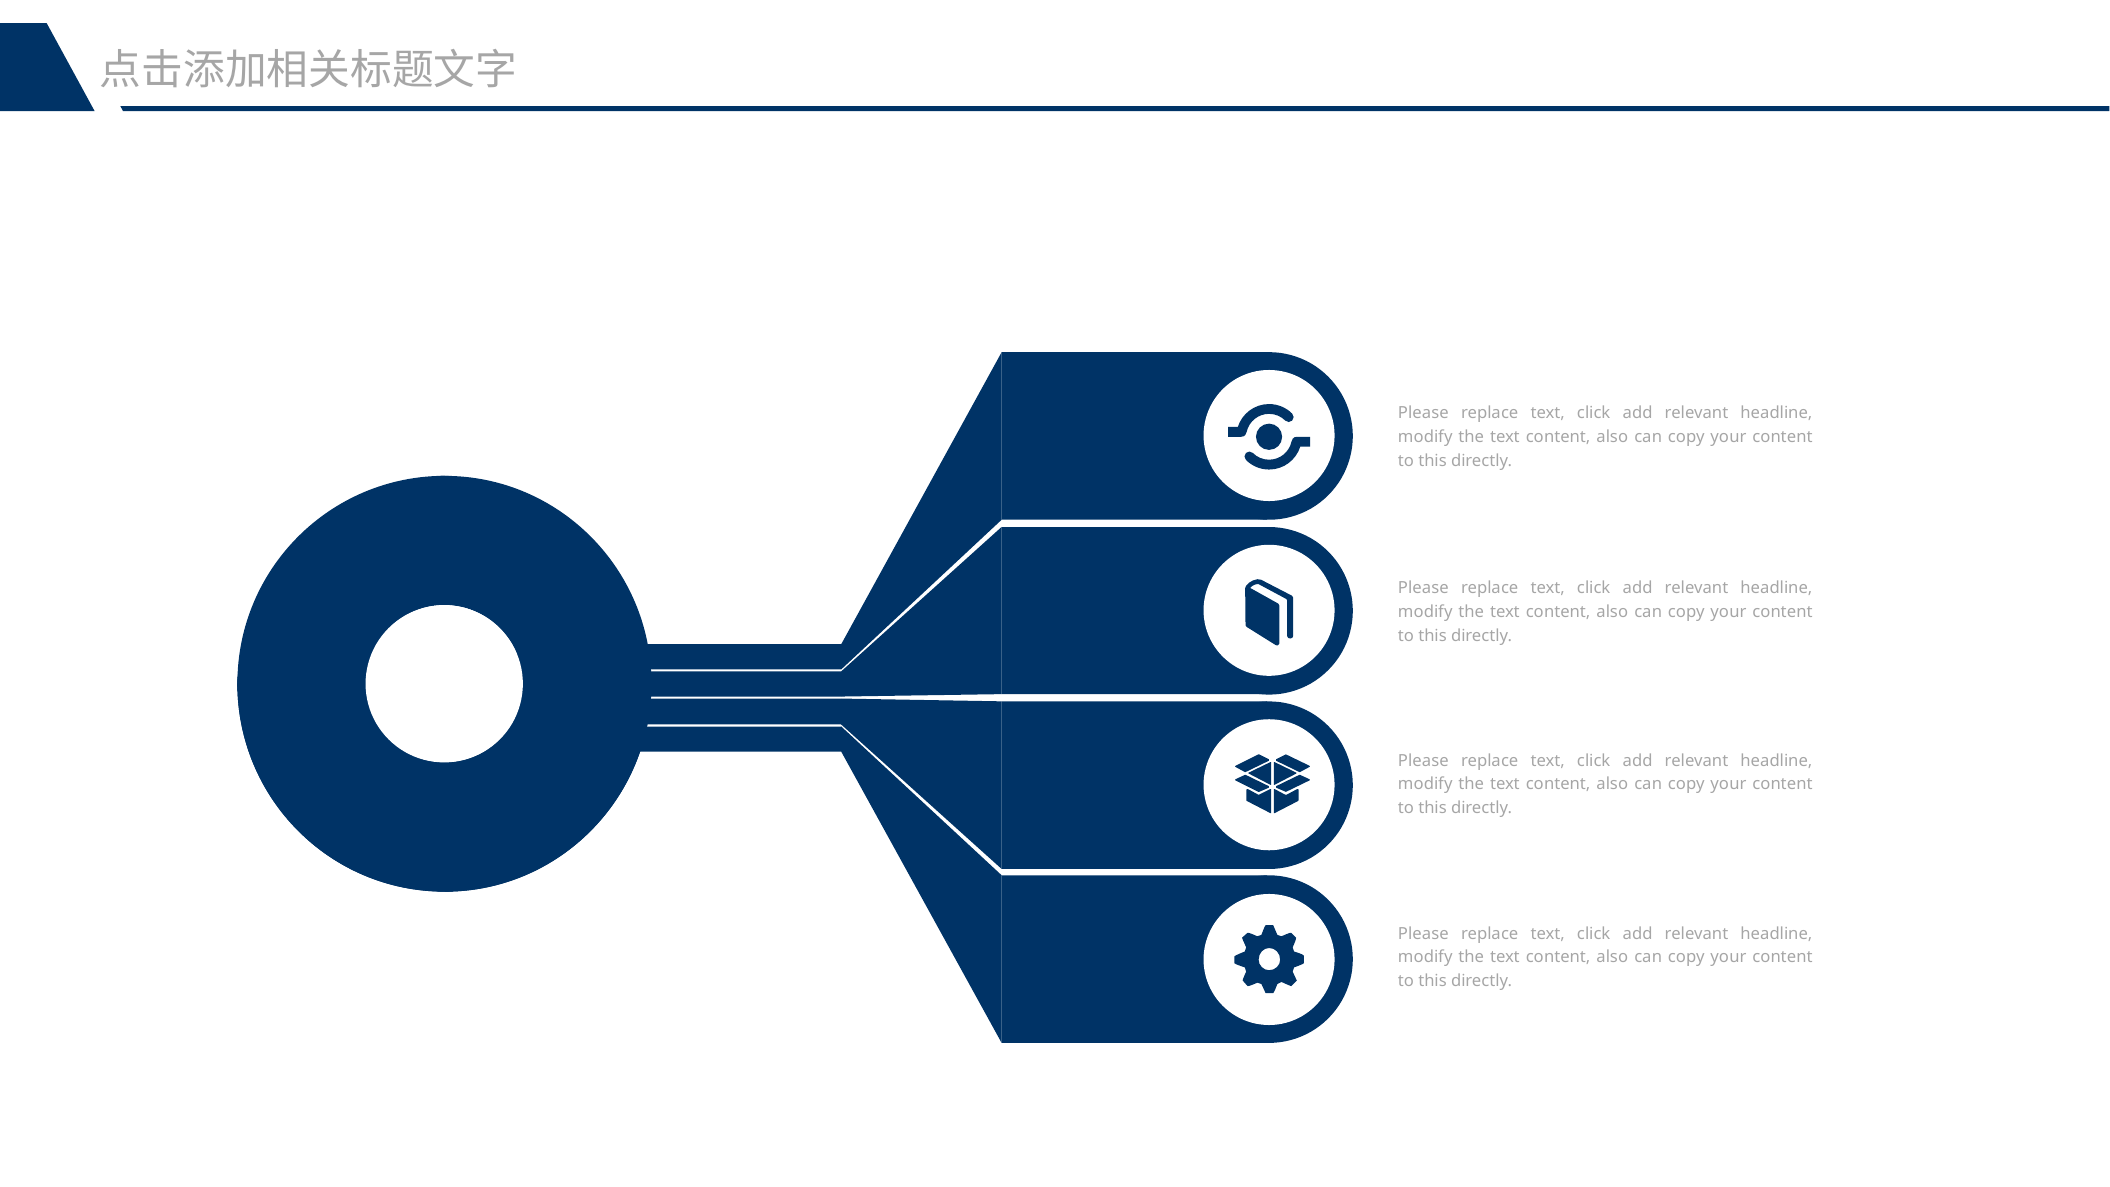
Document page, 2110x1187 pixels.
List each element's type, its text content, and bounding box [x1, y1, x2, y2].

text_box 点击添加相关标题文字 [99, 42, 603, 93]
list Please replace text, click add relevant headline, modify the text content, also can copy your content to this directly. [1397, 745, 1814, 918]
text_box [118, 104, 2110, 113]
list Please replace text, click add relevant headline, modify the text content, also can copy your content to this directly. [1397, 918, 1814, 1187]
list Please replace text, click add relevant headline, modify the text content, also can copy your content to this directly. [1397, 397, 1814, 572]
text_box [0, 22, 97, 113]
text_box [639, 726, 1353, 1043]
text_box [652, 526, 1353, 697]
list Please replace text, click add relevant headline, modify the text content, also can copy your content to this directly. [1397, 572, 1814, 745]
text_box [237, 475, 652, 892]
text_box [652, 698, 1353, 726]
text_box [639, 352, 1353, 526]
